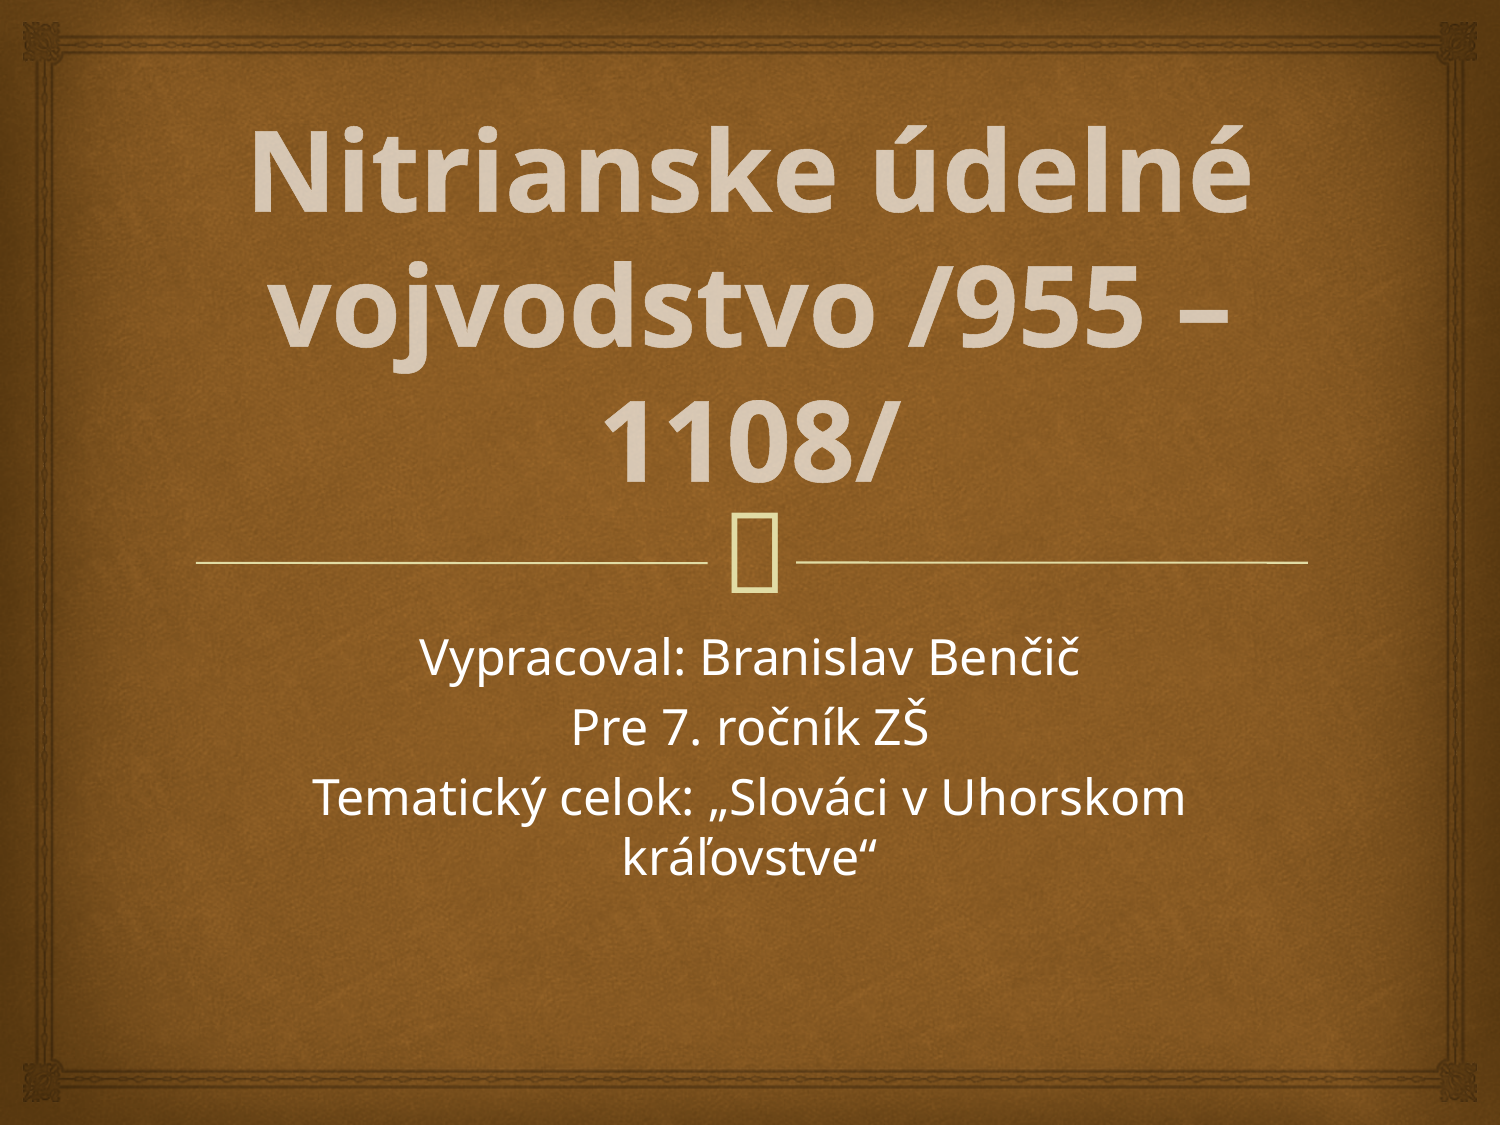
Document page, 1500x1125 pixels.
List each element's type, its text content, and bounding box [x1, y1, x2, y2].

title Nitrianske údelné vojvodstvo /955 – 1108/ [194, 227, 1306, 512]
picture [0, 0, 1500, 1125]
subtitle Vypracoval: Branislav Benčič Pre 7. ročník ZŠ Tematický celok: „Slováci v Uhorskom kráľovstve“ [225, 618, 1275, 906]
